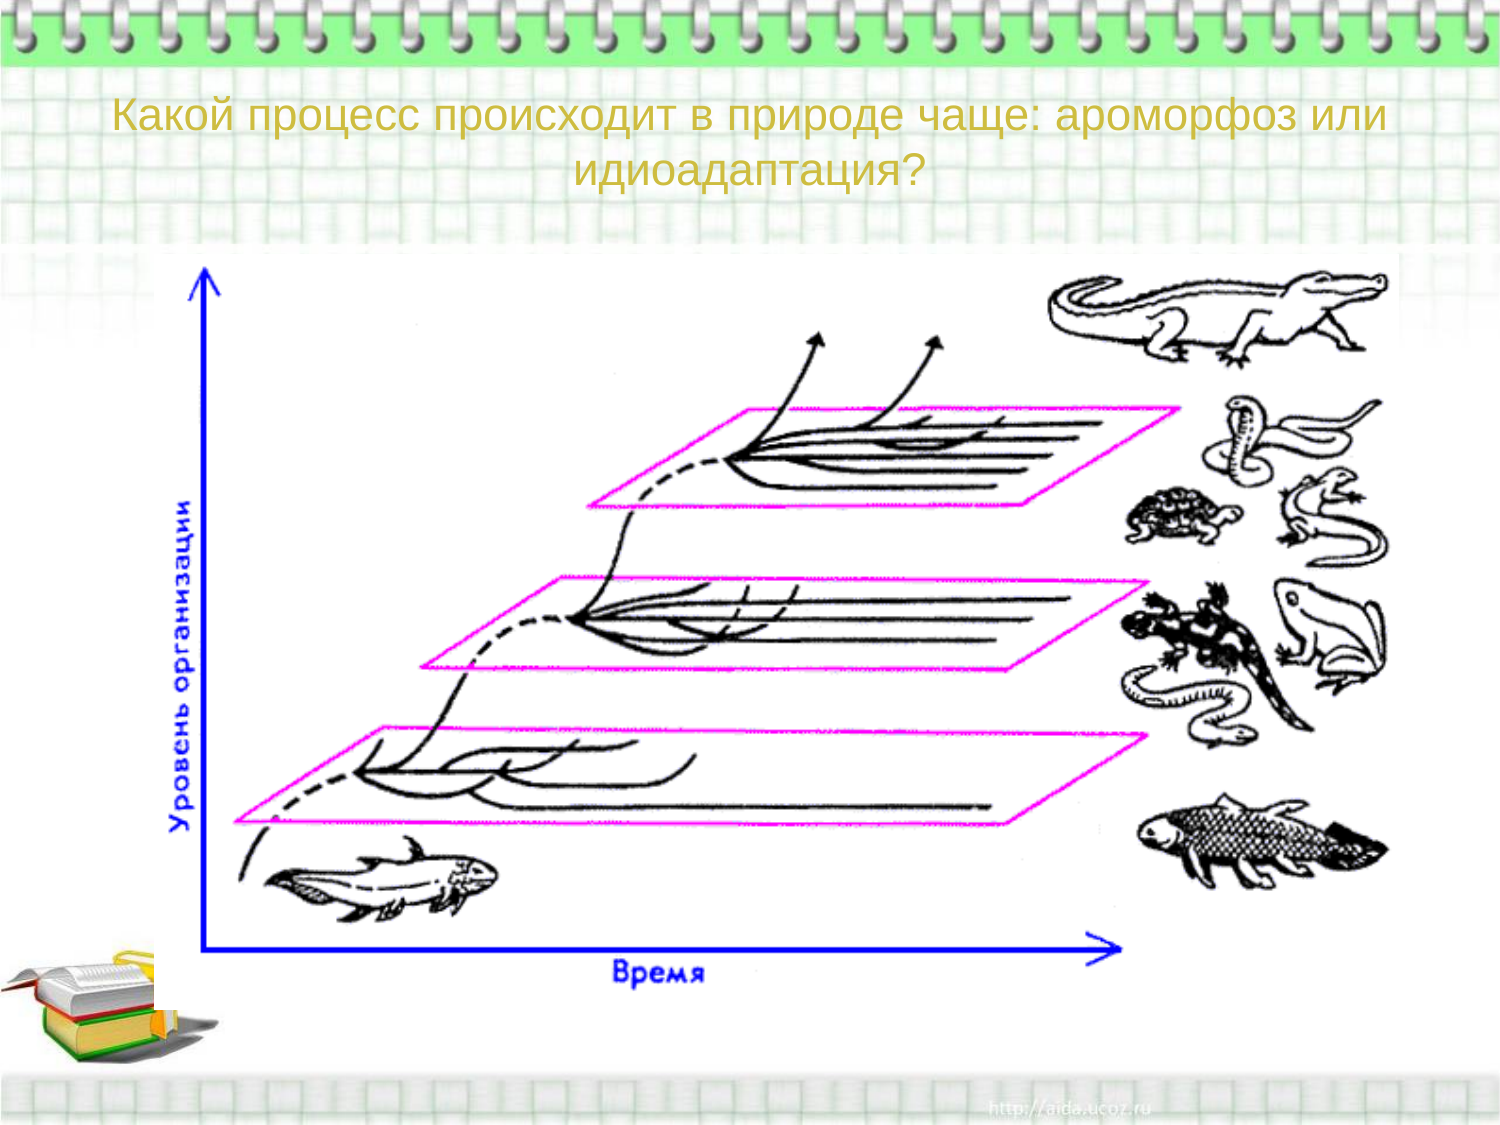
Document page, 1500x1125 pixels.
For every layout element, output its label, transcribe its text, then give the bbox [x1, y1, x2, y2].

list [154, 253, 1399, 1010]
title Какой процесс происходит в природе чаще: ароморфоз или идиоадаптация? [74, 45, 1426, 234]
picture [0, 0, 1500, 1125]
